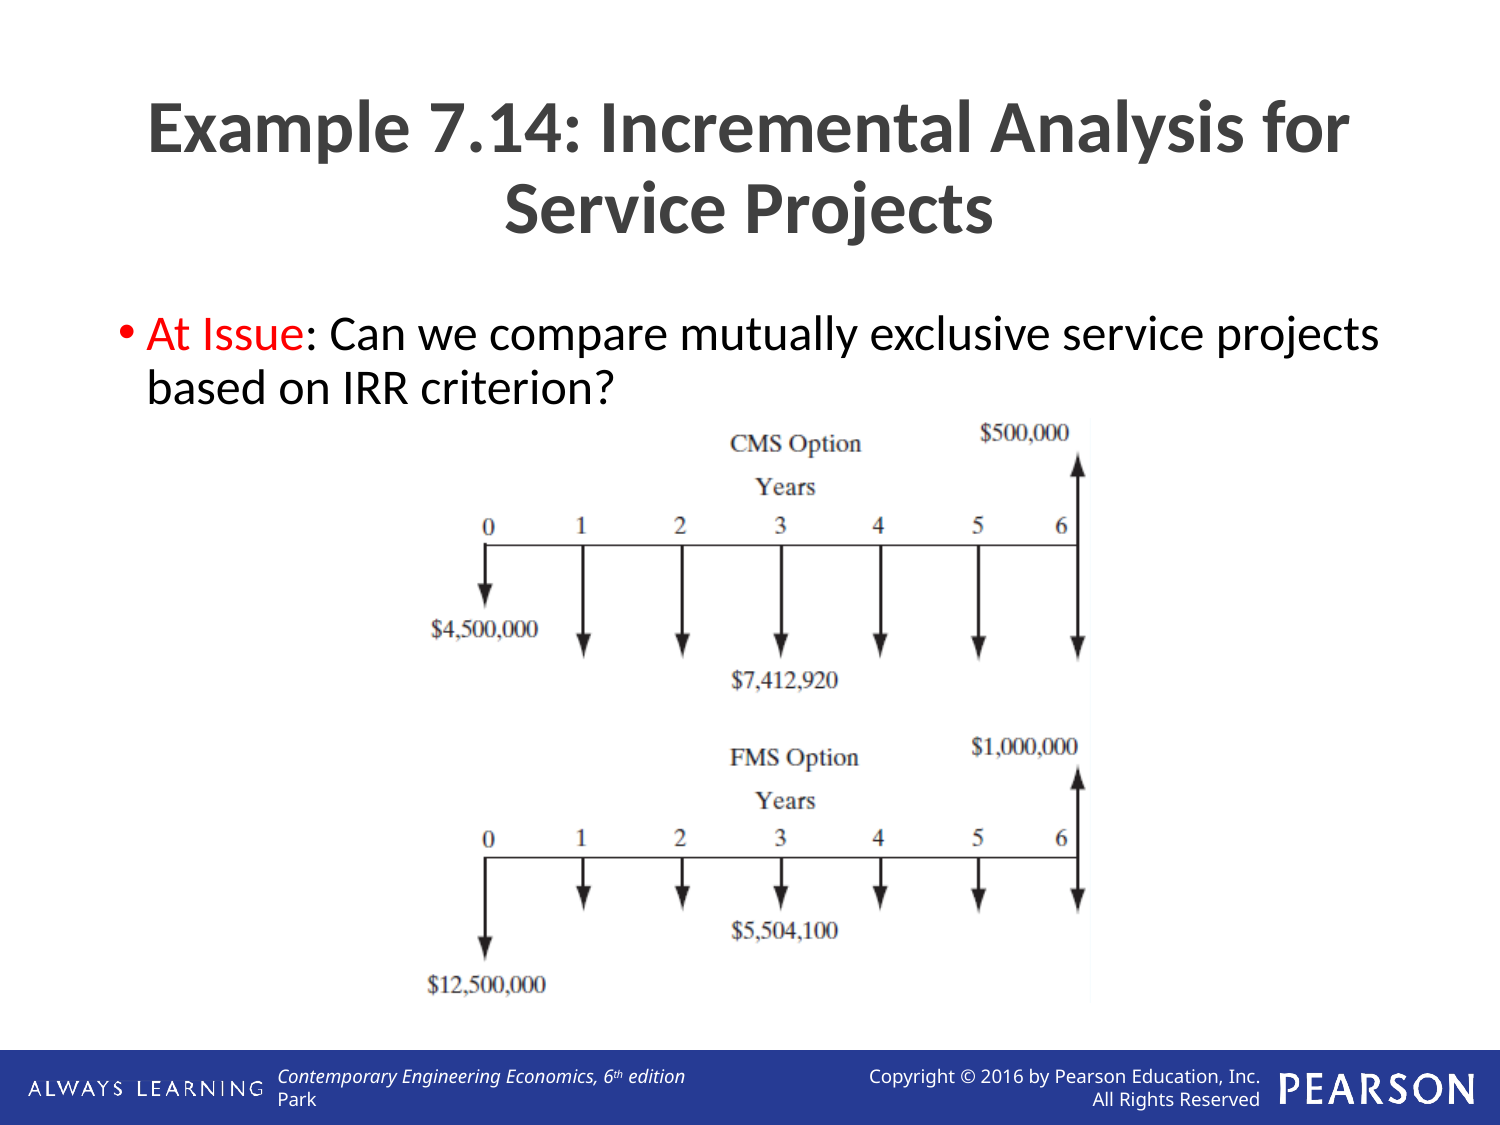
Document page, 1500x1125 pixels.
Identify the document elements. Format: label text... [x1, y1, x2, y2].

text_box [112, 99, 1388, 200]
picture [424, 418, 1091, 1003]
title Example 7.14: Incremental Analysis for Service Projects [103, 59, 1397, 278]
list At Issue: Can we compare mutually exclusive service projects based on IRR criterion? [103, 299, 1397, 1014]
